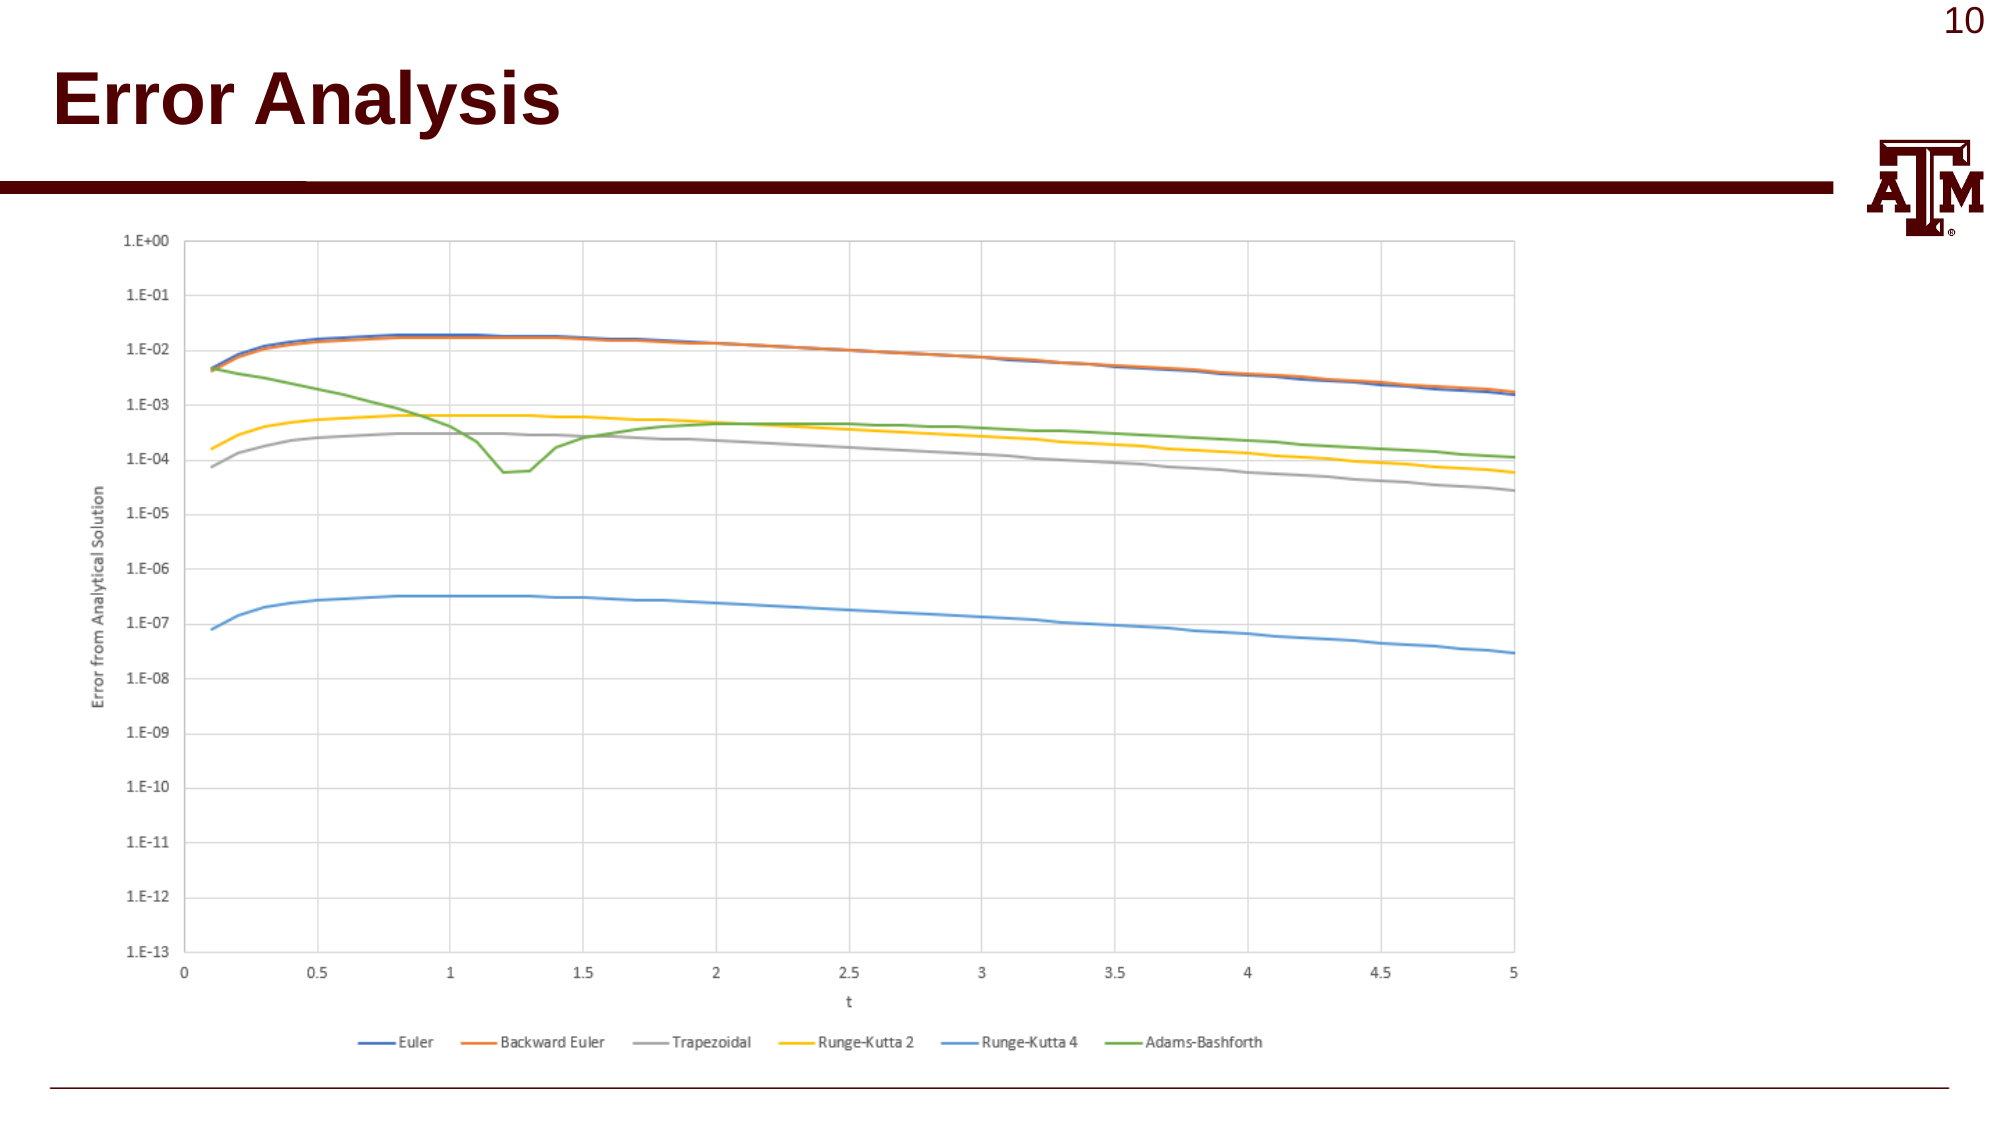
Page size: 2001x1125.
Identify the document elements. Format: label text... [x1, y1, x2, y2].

picture [62, 224, 1546, 1064]
picture [1850, 112, 2000, 263]
title Error Analysis [37, 12, 1826, 189]
